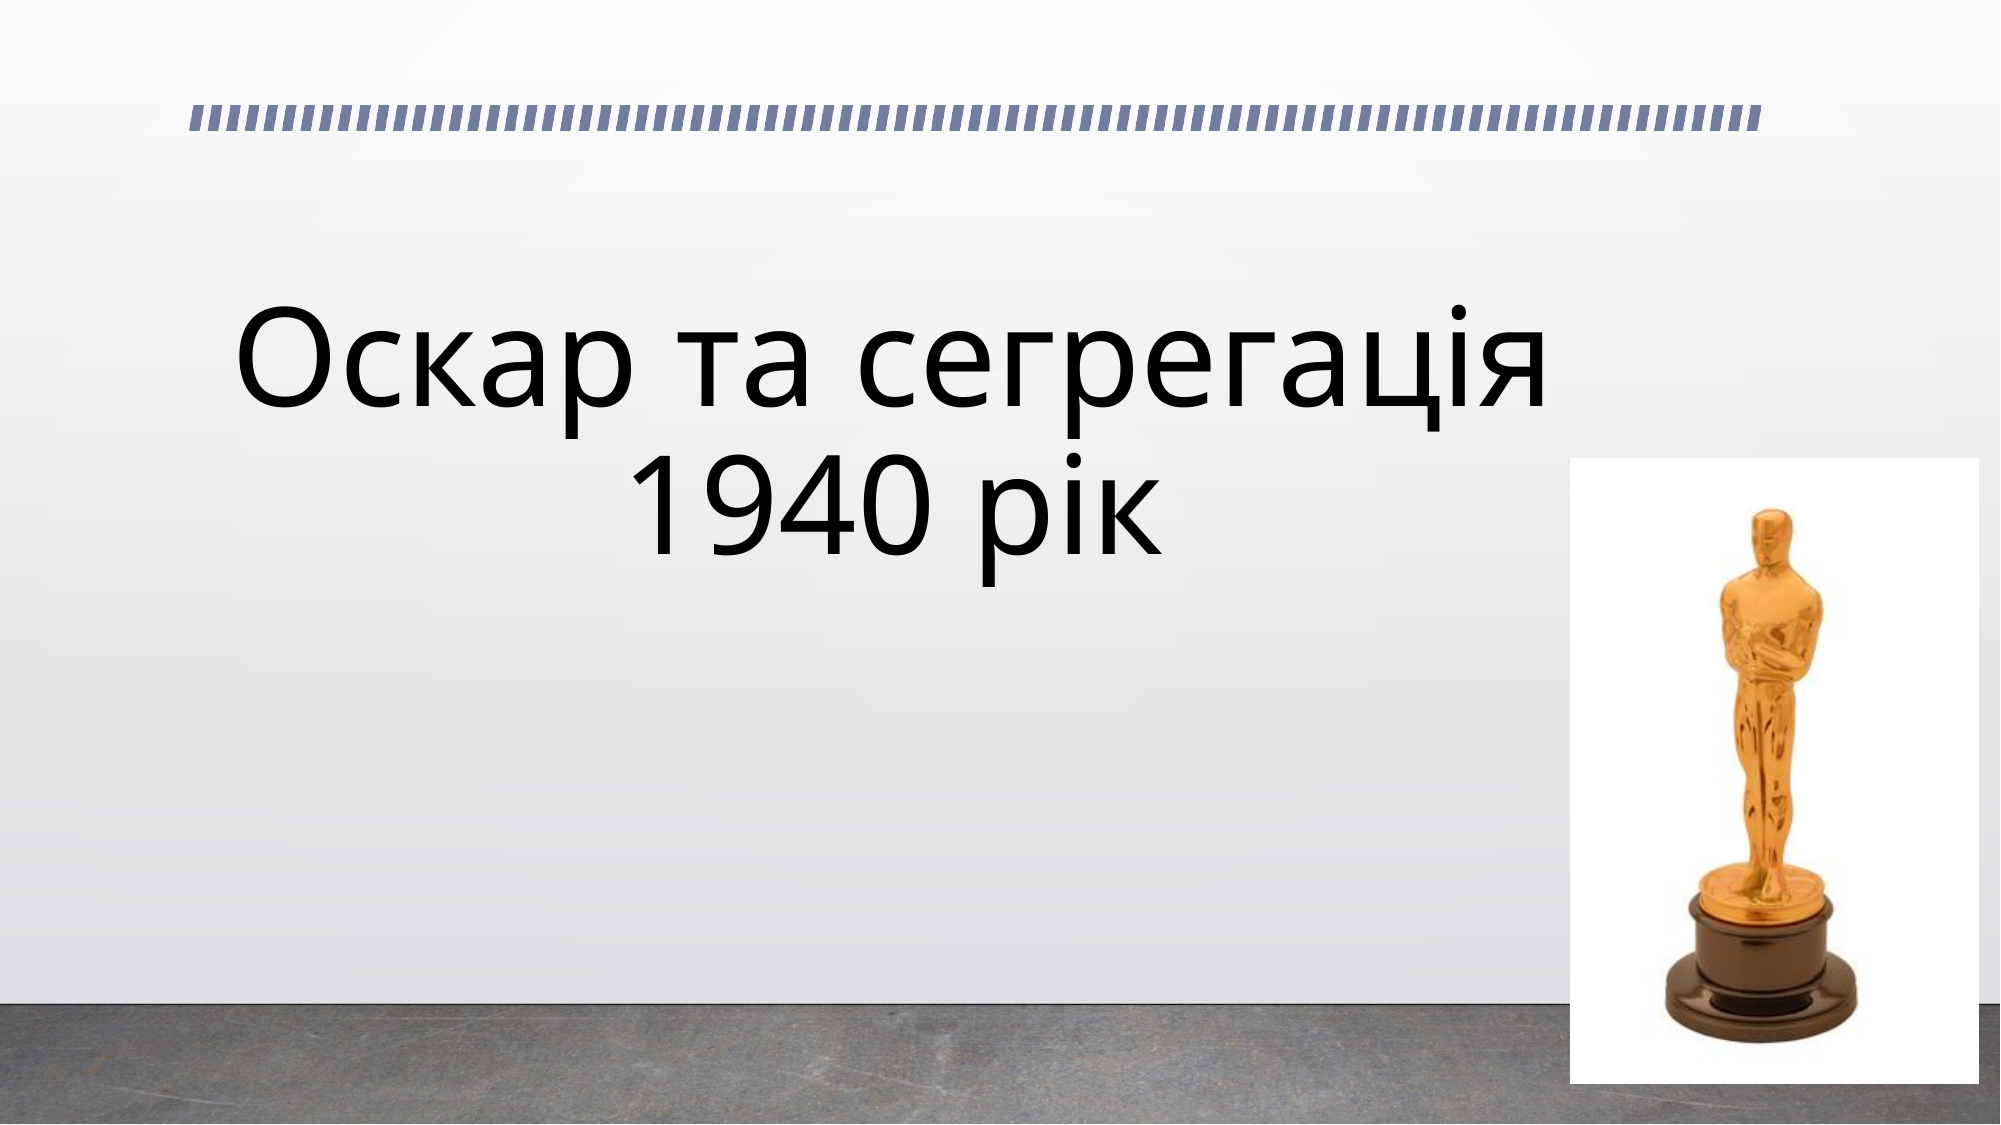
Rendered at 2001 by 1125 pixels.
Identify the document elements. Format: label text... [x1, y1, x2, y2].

title Оскар та сегрегація 1940 рік [185, 155, 1602, 585]
picture [0, 458, 2000, 1124]
